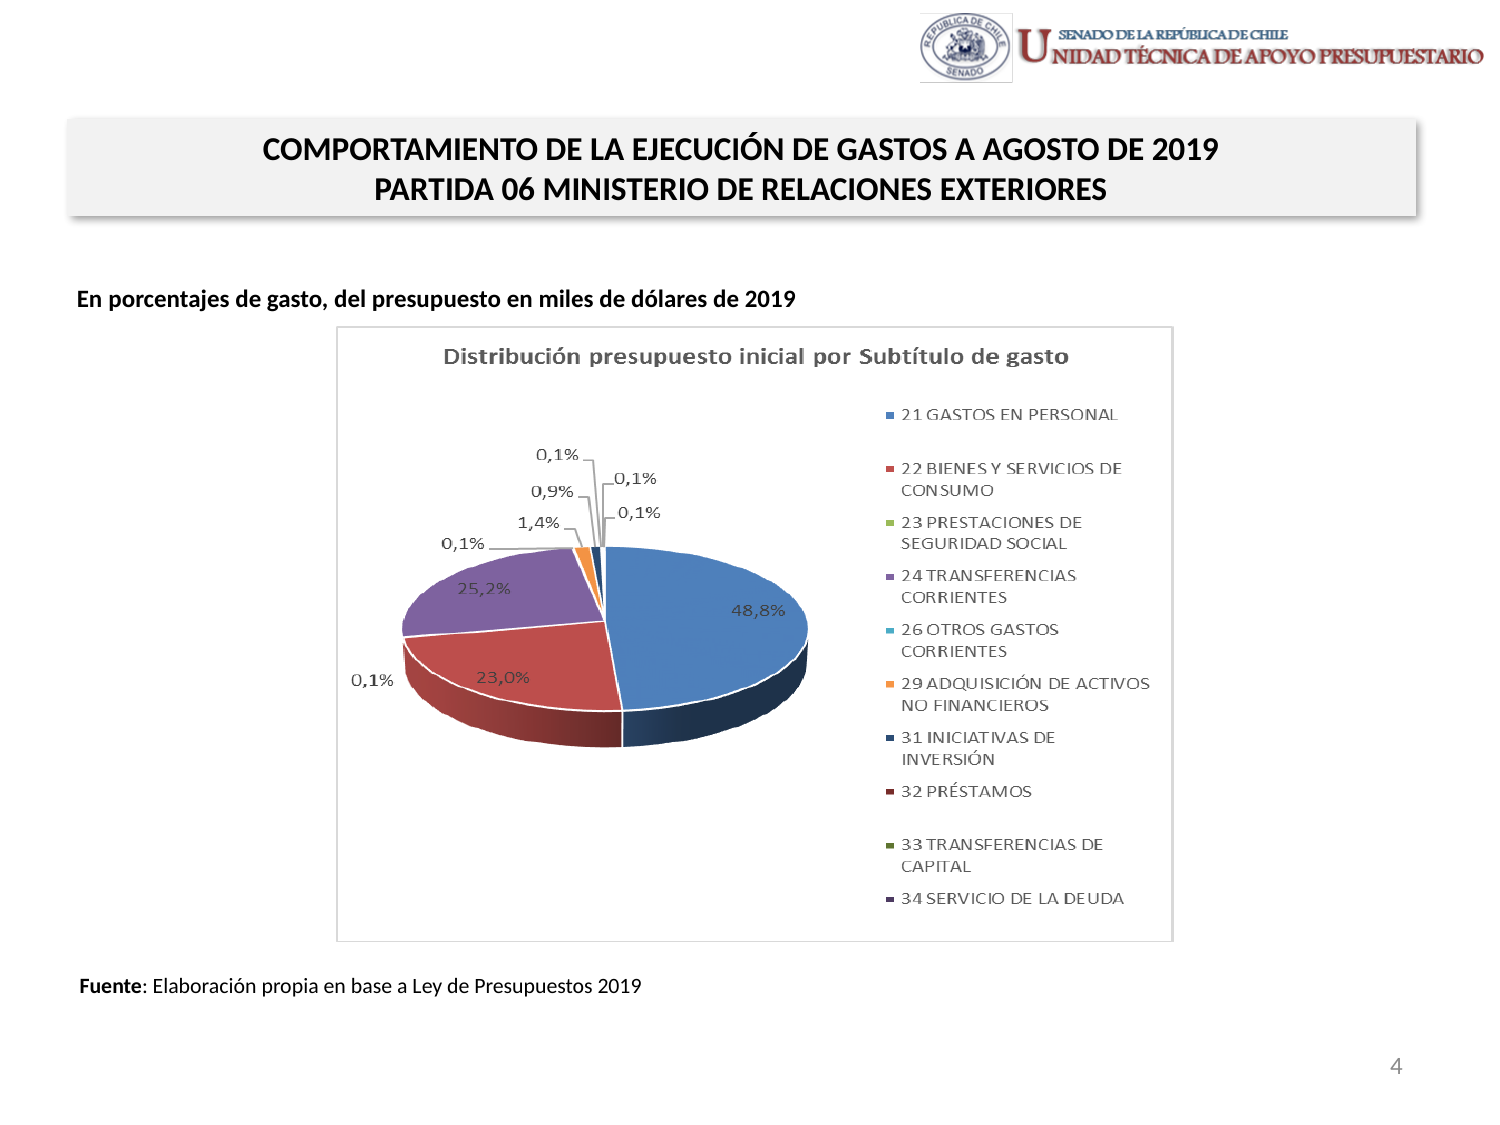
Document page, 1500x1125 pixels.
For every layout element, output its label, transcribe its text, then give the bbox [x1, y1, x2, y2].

text_box [63, 231, 1414, 1047]
text_box En porcentajes de gasto, del presupuesto en miles de dólares de 2019 [62, 275, 1412, 350]
picture [920, 2, 1499, 116]
text_box COMPORTAMIENTO DE LA EJECUCIÓN DE GASTOS A AGOSTO DE 2019 PARTIDA 06 MINISTERIO DE RELACIONES EXTERIORES [67, 119, 1415, 216]
footer Fuente: Elaboración propia en base a Ley de Presupuestos 2019 [64, 964, 1444, 1024]
slide_number 4 [1067, 1035, 1418, 1095]
picture [336, 326, 1174, 942]
